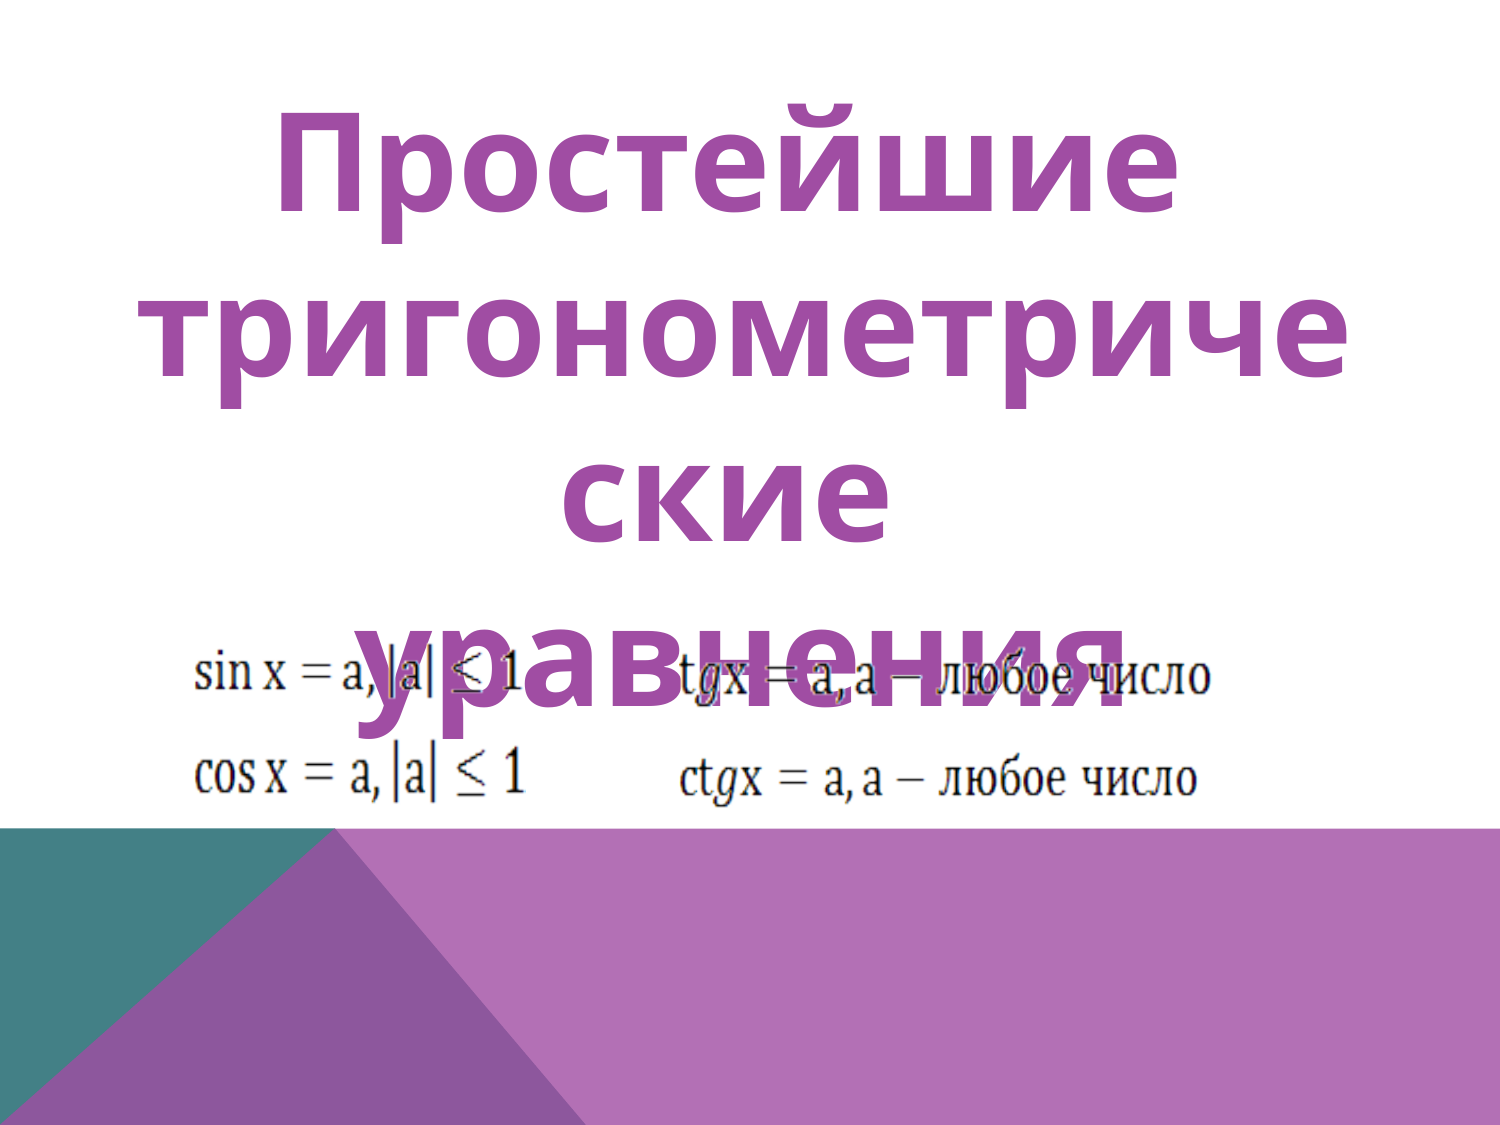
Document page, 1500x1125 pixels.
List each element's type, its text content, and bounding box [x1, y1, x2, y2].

picture [194, 727, 526, 811]
text_box Простейшие тригонометрические уравнения [88, 66, 1400, 741]
picture [678, 633, 1215, 711]
picture [678, 739, 1201, 811]
picture [194, 633, 526, 705]
